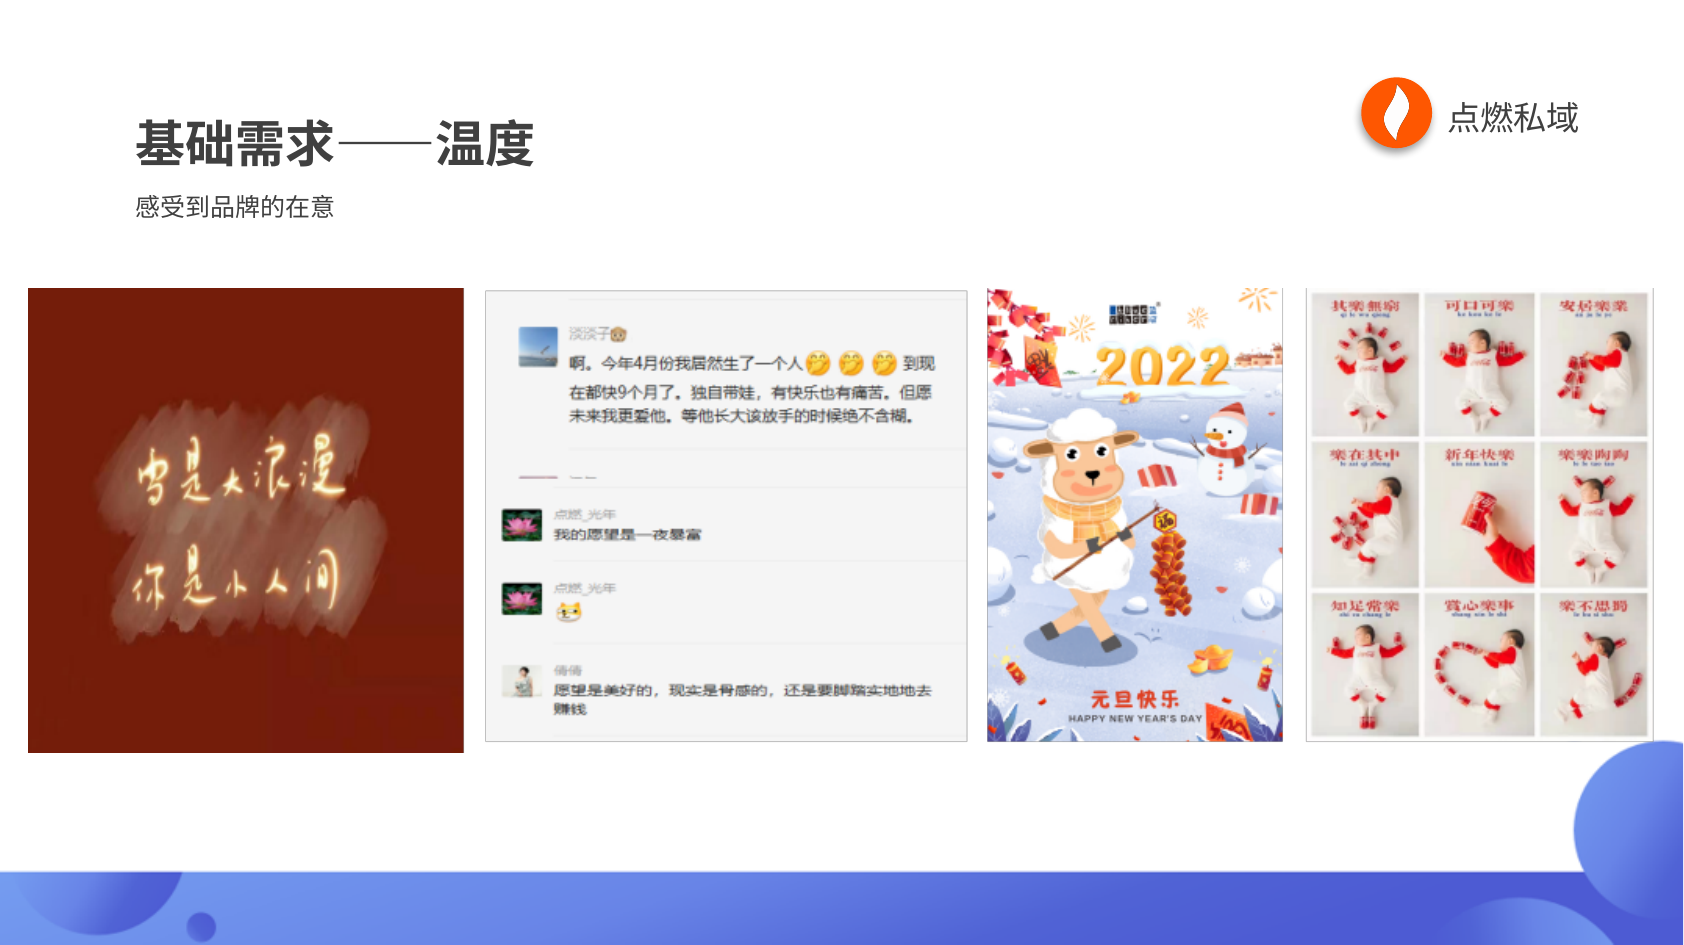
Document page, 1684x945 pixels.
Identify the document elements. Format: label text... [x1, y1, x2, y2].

text_box 基础需求——温度 [120, 93, 1027, 178]
picture [0, 0, 1684, 945]
text_box 感受到品牌的在意 [120, 177, 932, 233]
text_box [1361, 77, 1601, 149]
